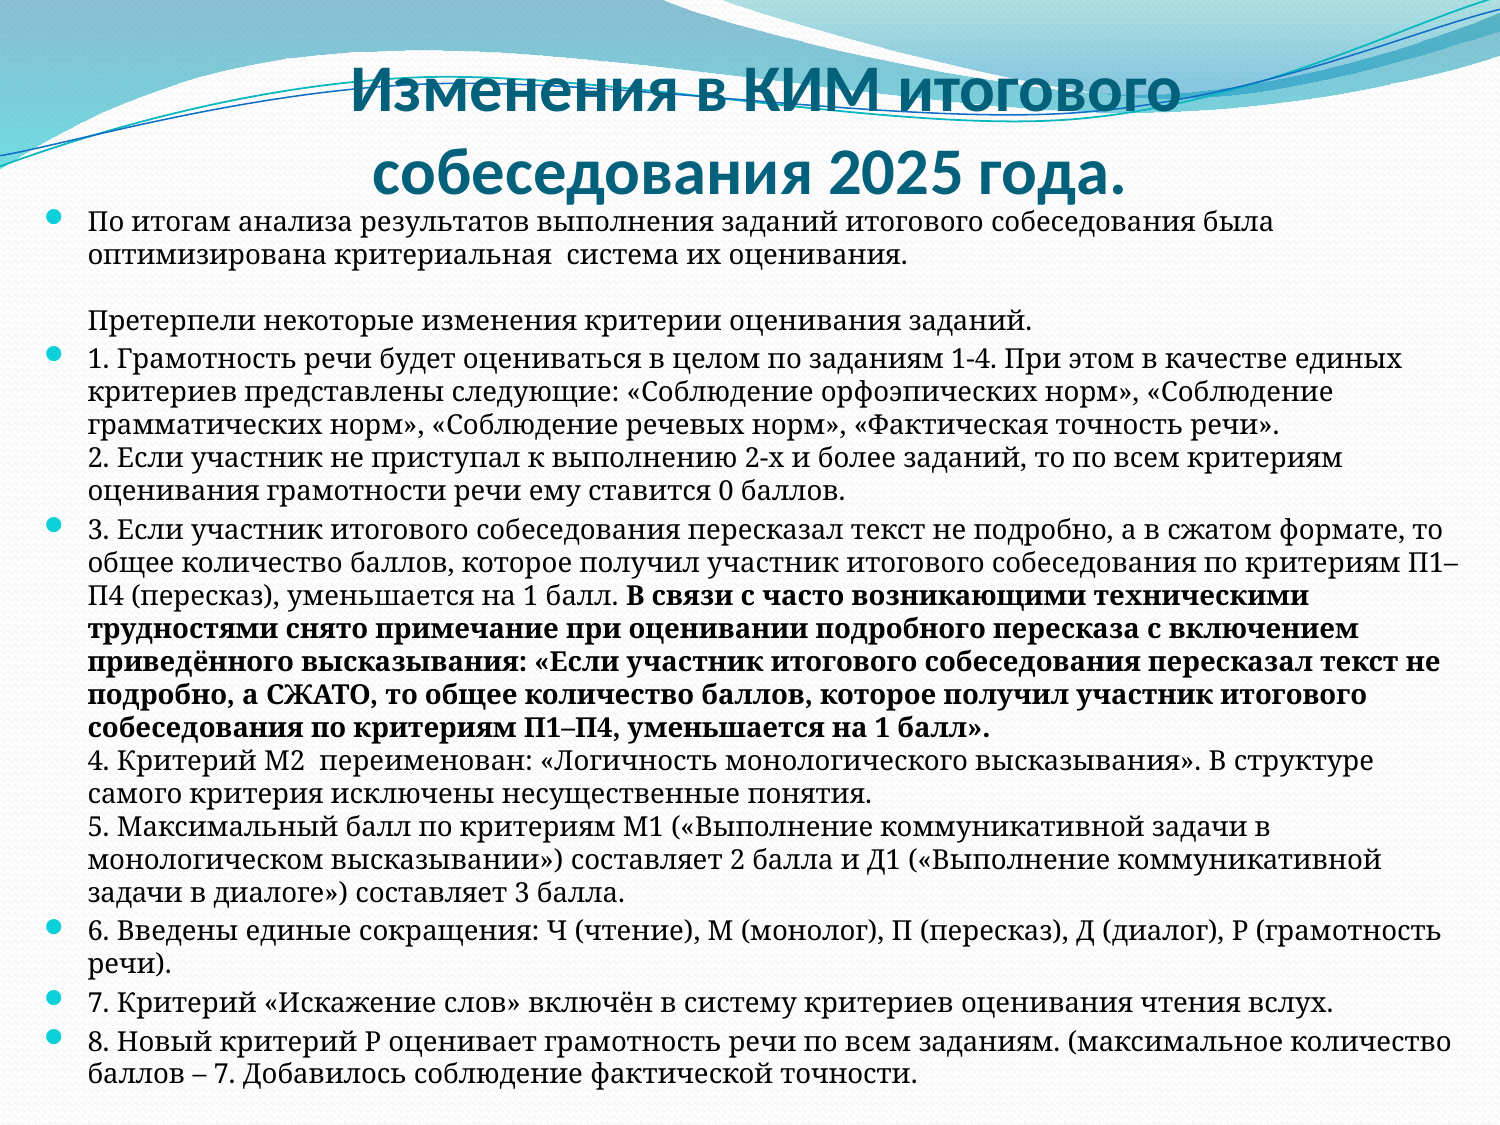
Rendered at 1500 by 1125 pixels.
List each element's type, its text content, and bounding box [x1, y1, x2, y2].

title Изменения в КИМ итогового собеседования 2025 года. [75, 115, 1425, 196]
list По итогам анализа результатов выполнения заданий итогового собеседования была оптимизирована критериальная система их оценивания. Претерпели некоторые изменения критерии оценивания заданий. 1. Грамотность речи будет оцениваться в целом по заданиям 1-4. При этом в качестве единых критериев представлены следующие: «Соблюдение орфоэпических норм», «Соблюдение грамматических норм», «Соблюдение речевых норм», «Фактическая точность речи». 2. Если участник не приступал к выполнению 2-х и более заданий, то по всем критериям оценивания грамотности речи ему ставится 0 баллов. 3. Если участник итогового собеседования пересказал текст не подробно, а в сжатом формате, то общее количество баллов, которое получил участник итогового собеседования по критериям П1–П4 (пересказ), уменьшается на 1 балл. В связи с часто возникающими техническими трудностями снято примечание при оценивании подробного пересказа с включением приведённого высказывания: «Если участник итогового собеседования пересказал текст не подробно, а СЖАТО, то общее количество баллов, которое получил участник итогового собеседования по критериям П1–П4, уменьшается на 1 балл». 4. Критерий М2 переименован: «Логичность монологического высказывания». В структуре самого критерия исключены несущественные понятия. 5. Максимальный балл по критериям М1 («Выполнение коммуникативной задачи в монологическом высказывании») составляет 2 балла и Д1 («Выполнение коммуникативной задачи в диалоге») составляет 3 балла. 6. Введены единые сокращения: Ч (чтение), М (монолог), П (пересказ), Д (диалог), Р (грамотность речи). 7. Критерий «Искажение слов» включён в систему критериев оценивания чтения вслух. 8. Новый критерий Р оценивает грамотность речи по всем заданиям. (максимальное количество баллов – 7. Добавилось соблюдение фактической точности. [29, 196, 1483, 1106]
